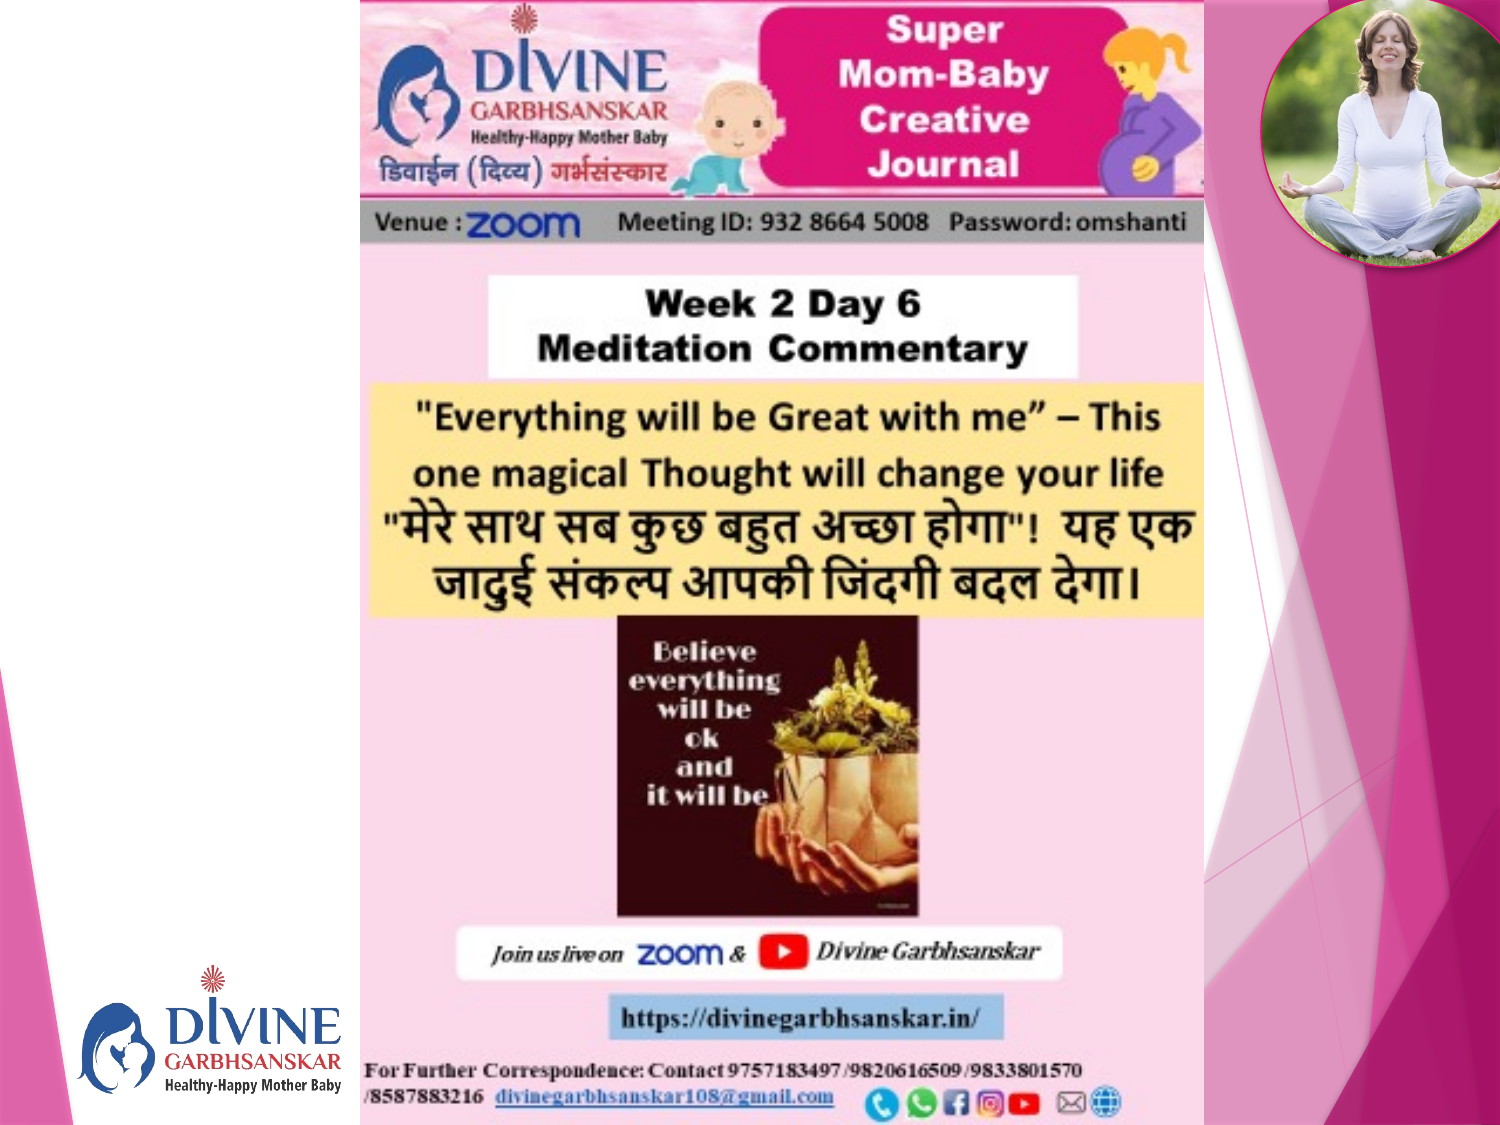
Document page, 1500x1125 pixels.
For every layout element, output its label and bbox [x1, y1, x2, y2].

picture [359, 0, 1205, 1125]
picture [1262, 0, 1500, 266]
picture [74, 965, 341, 1094]
